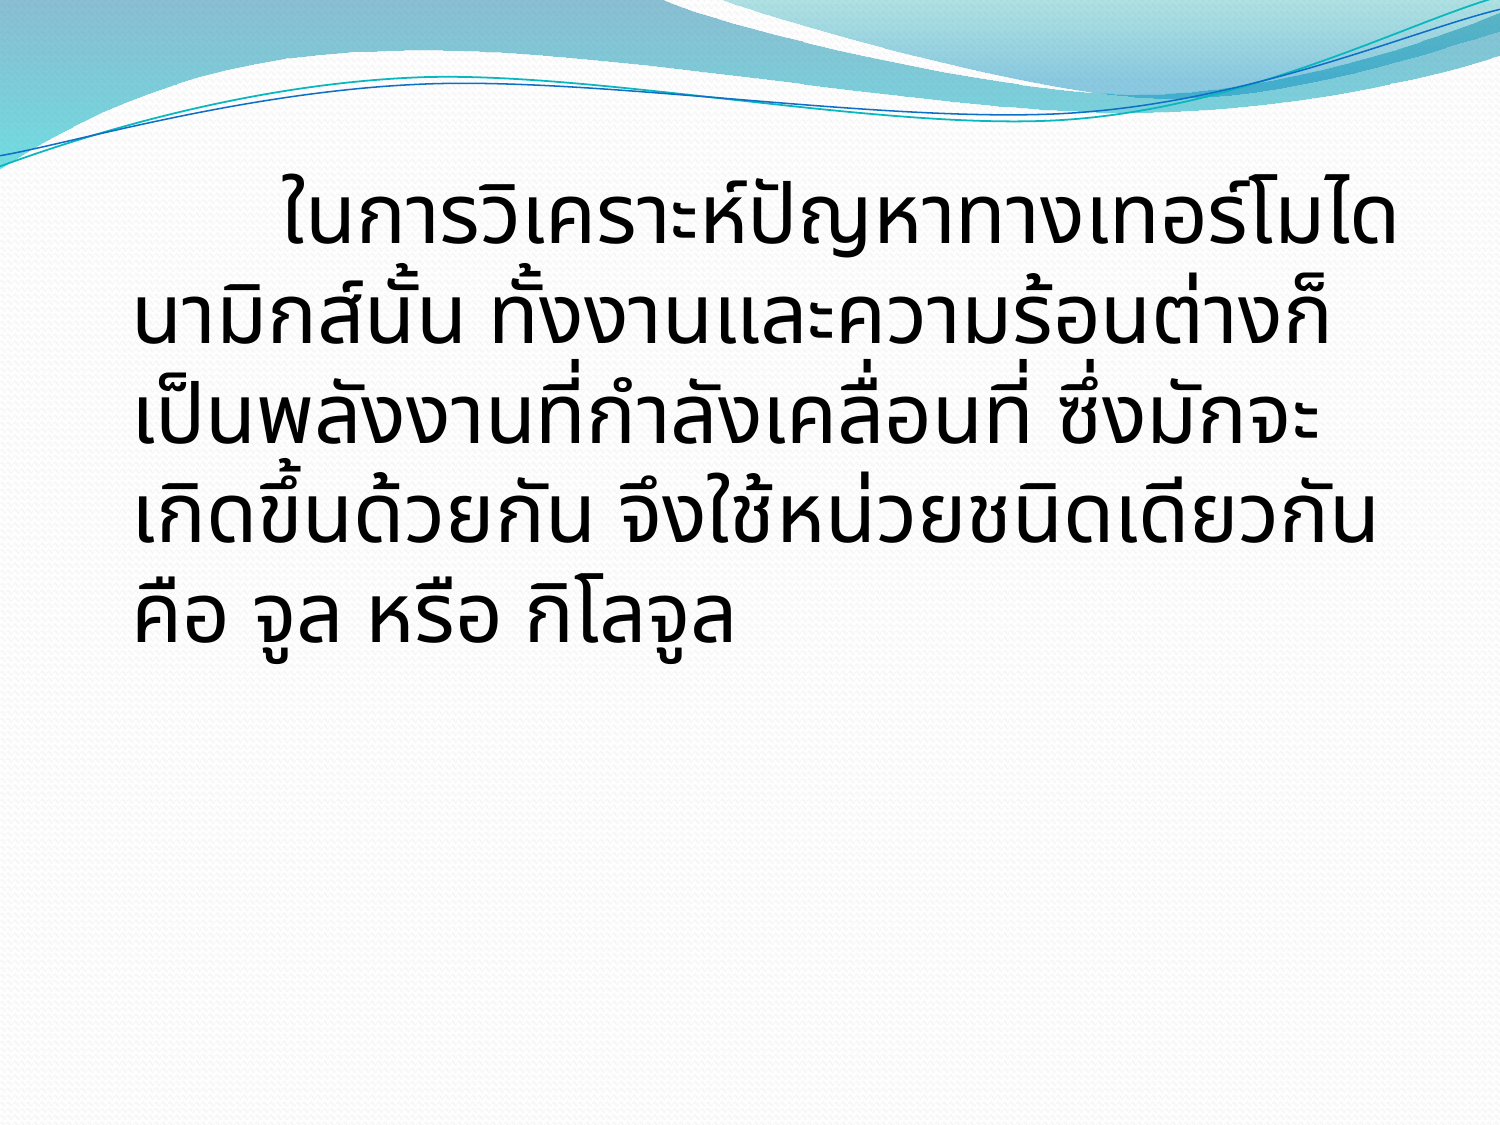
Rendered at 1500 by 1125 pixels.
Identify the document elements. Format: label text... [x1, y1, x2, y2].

text_box ในการวิเคราะห์ปัญหาทางเทอร์โมไดนามิกส์นั้น ทั้งงานและความร้อนต่างก็เป็นพลังงานที่กำลังเคลื่อนที่ ซึ่งมักจะเกิดขึ้นด้วยกัน จึงใช้หน่วยชนิดเดียวกันคือ จูล หรือ กิโลจูล [117, 152, 1442, 867]
